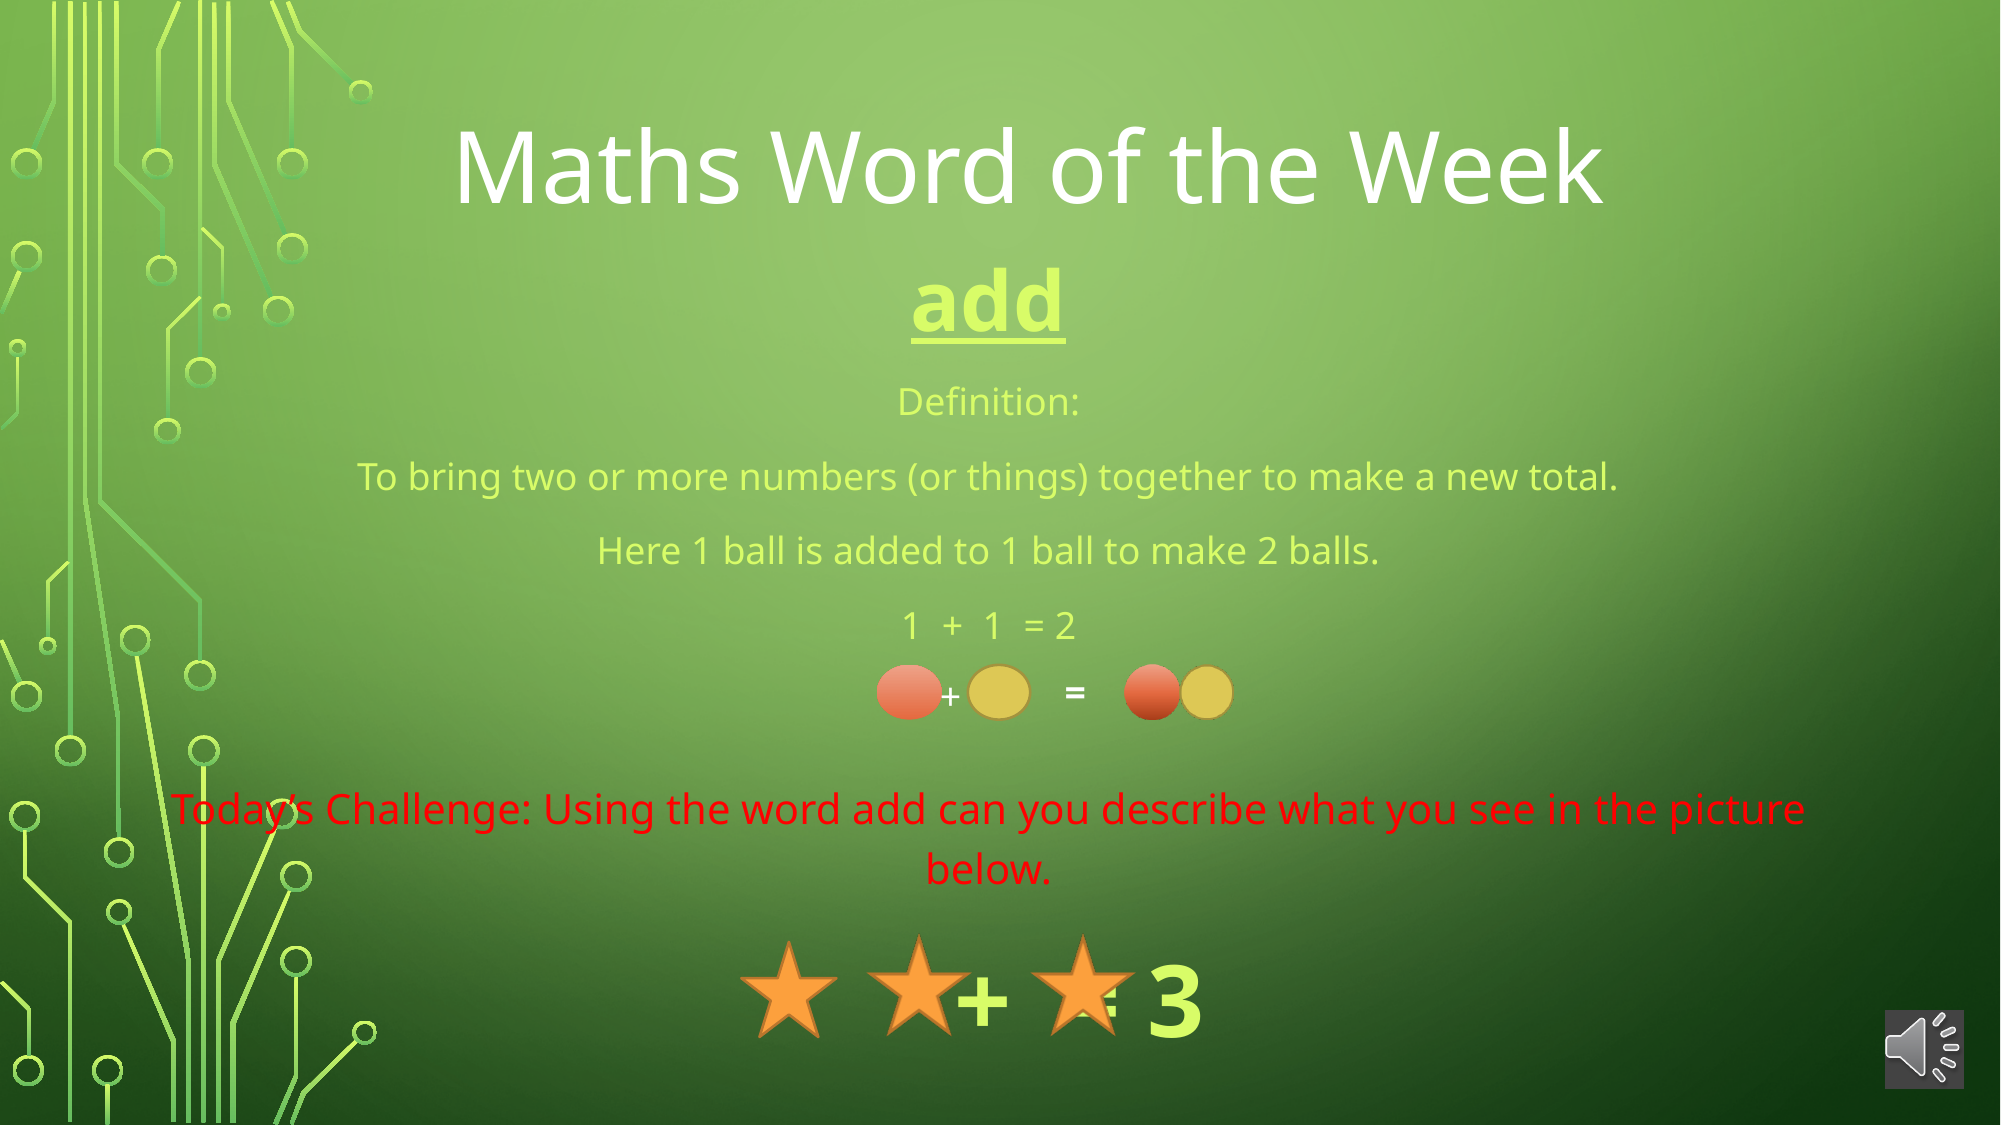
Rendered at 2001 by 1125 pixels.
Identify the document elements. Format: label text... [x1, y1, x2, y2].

picture [1029, 931, 1136, 1038]
text_box [876, 664, 925, 720]
text_box [983, 663, 1032, 721]
picture [1124, 664, 1235, 720]
title Maths Word of the Week [307, 69, 1750, 220]
text_box + [925, 665, 983, 726]
text_box [740, 940, 838, 1039]
picture [865, 931, 972, 1038]
text_box = [1049, 661, 1145, 722]
subtitle add Definition: To bring two or more numbers (or things) together to make a new total. Here 1 ball is added to 1 ball to make 2 balls. 1 + 1 = 2 Today’s Challenge: Using the word add can you describe what you see in the picture below. + = 3 [116, 220, 1861, 1078]
picture [1884, 1009, 1965, 1090]
